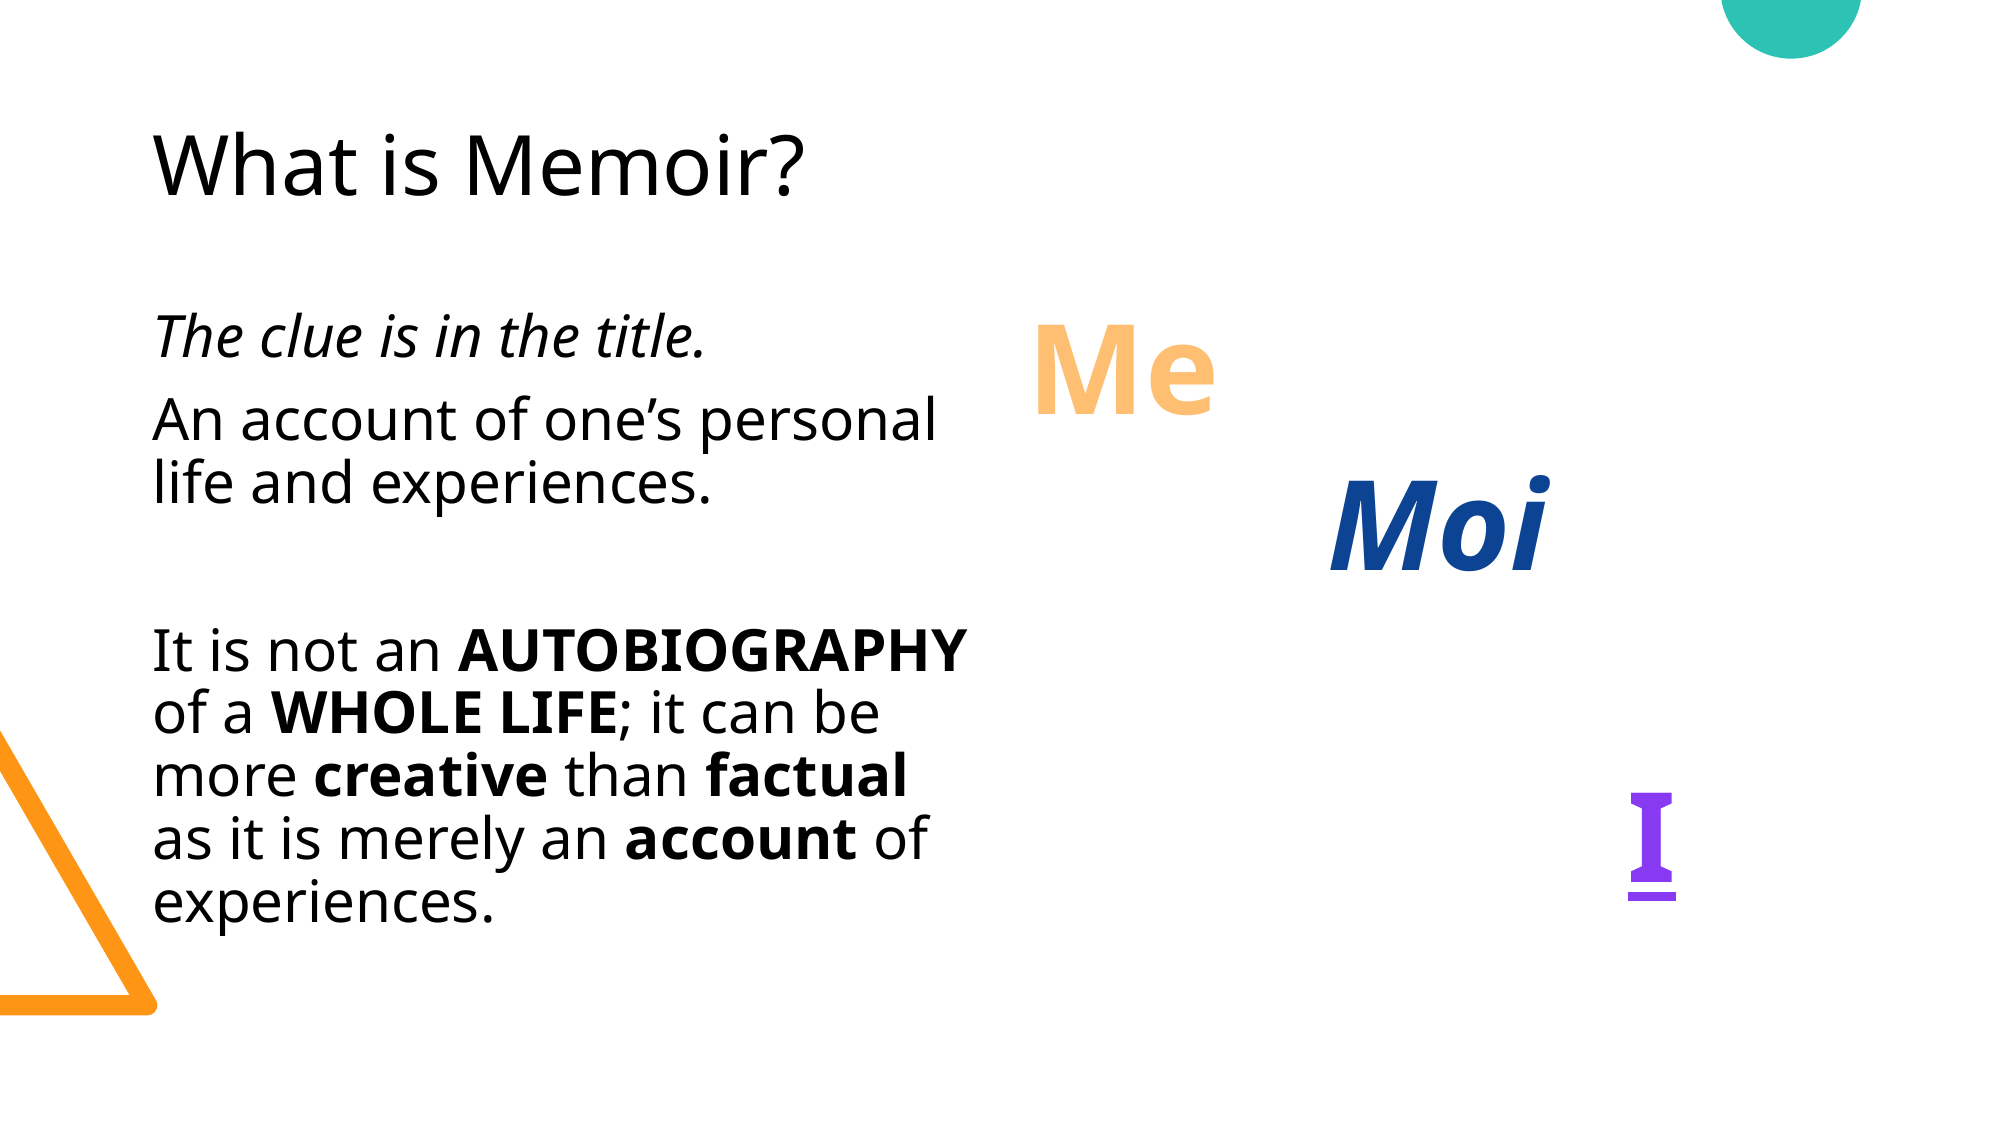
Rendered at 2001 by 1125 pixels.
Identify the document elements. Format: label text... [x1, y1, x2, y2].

list Me Moi I [1012, 299, 1863, 1014]
list The clue is in the title. An account of one’s personal life and experiences. It is not an AUTOBIOGRAPHY of a WHOLE LIFE; it can be more creative than factual as it is merely an account of experiences. [137, 299, 988, 1014]
title What is Memoir? [137, 59, 1863, 278]
